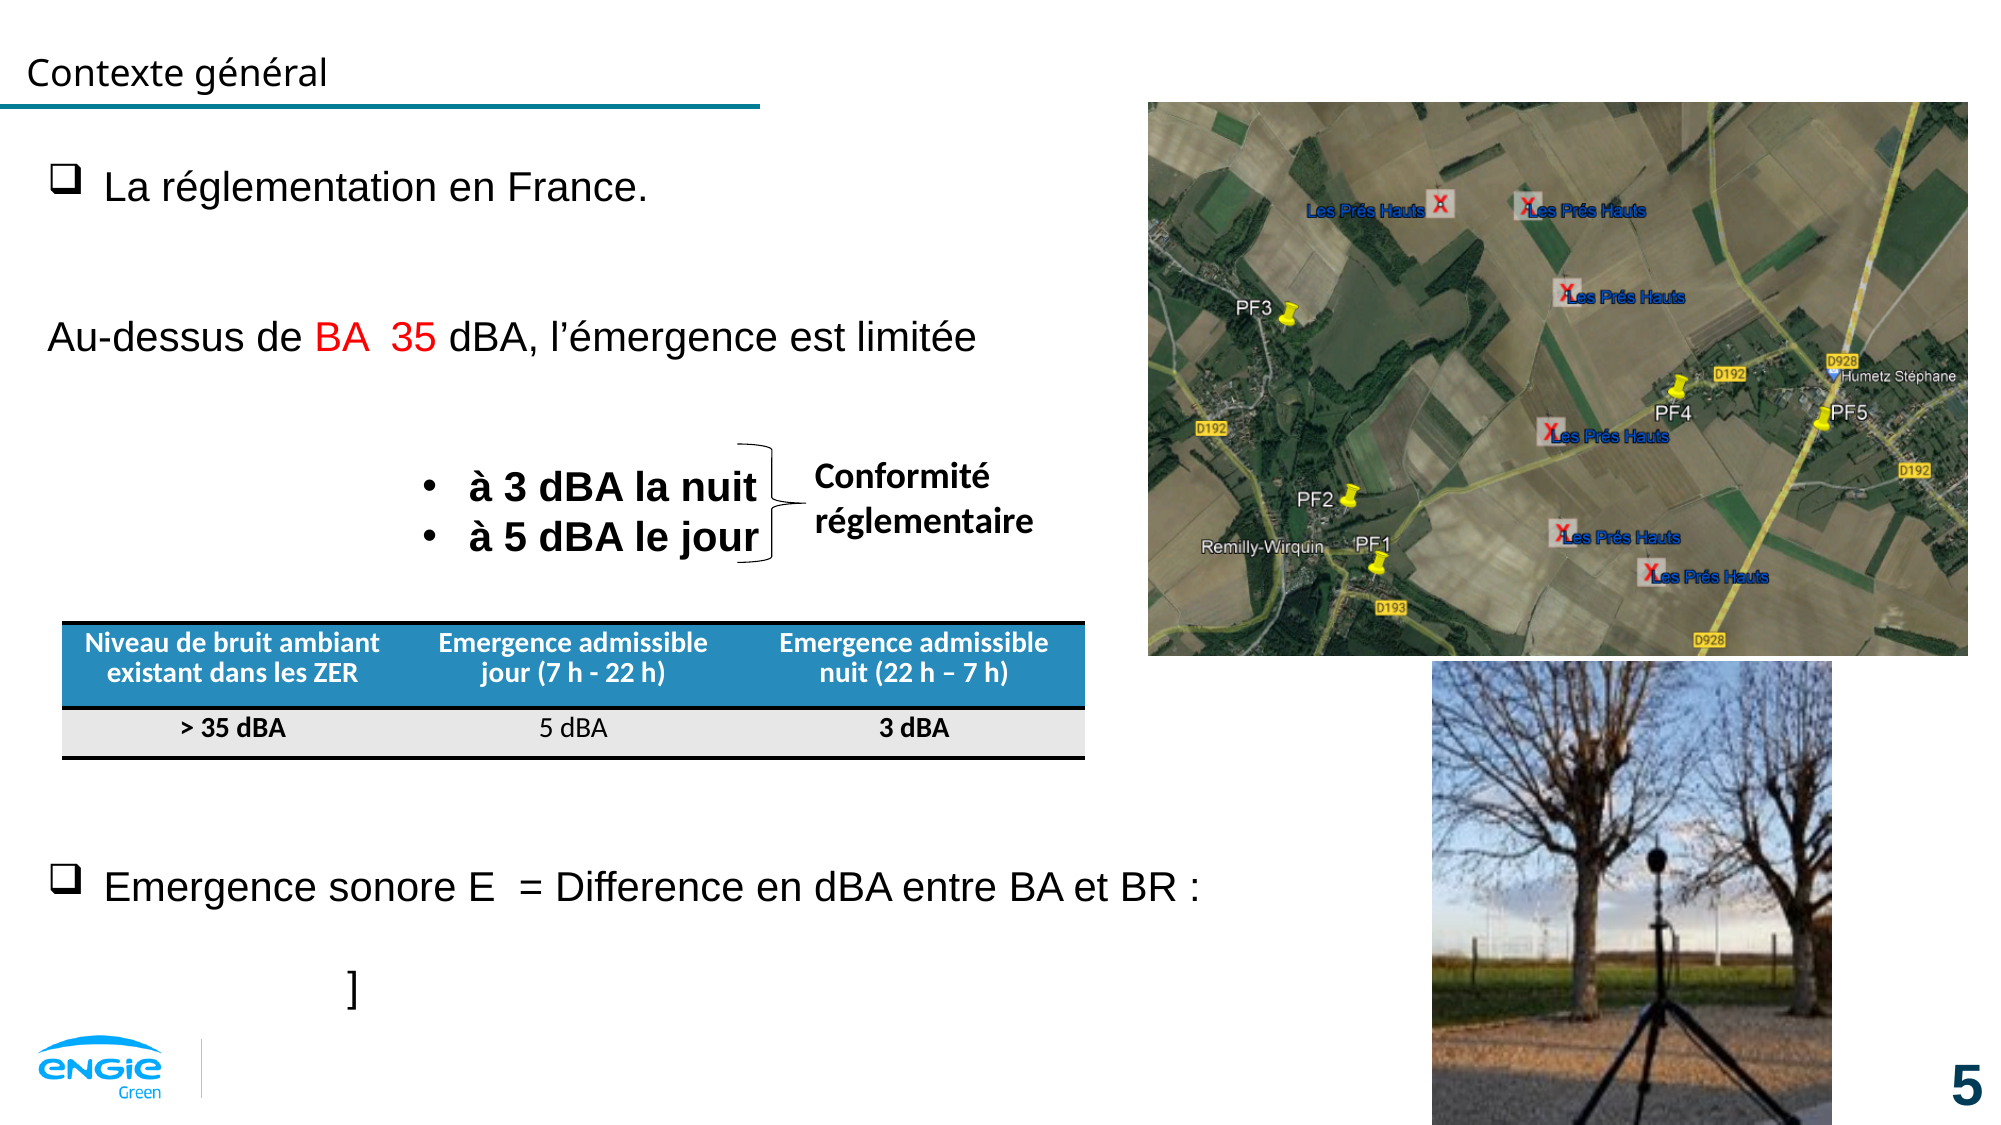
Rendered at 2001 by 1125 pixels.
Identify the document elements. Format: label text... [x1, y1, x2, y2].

table_header Emergence admissible jour (7 h - 22 h) [403, 625, 744, 706]
table_header Emergence admissible nuit (22 h – 7 h) [744, 625, 1085, 706]
table_cell 5 dBA [403, 710, 744, 756]
text_box Conformité réglementaire [800, 443, 1094, 549]
table_cell > 35 dBA [62, 710, 403, 756]
table_cell 3 dBA [744, 710, 1085, 756]
text_box [737, 443, 807, 563]
text_box Contexte général [11, 41, 1589, 102]
slide_number 5 [1936, 748, 2000, 1125]
picture [1148, 102, 1968, 656]
table_header Niveau de bruit ambiant existant dans les ZER [62, 625, 403, 706]
picture [11, 1013, 188, 1120]
picture [1432, 661, 1832, 1125]
